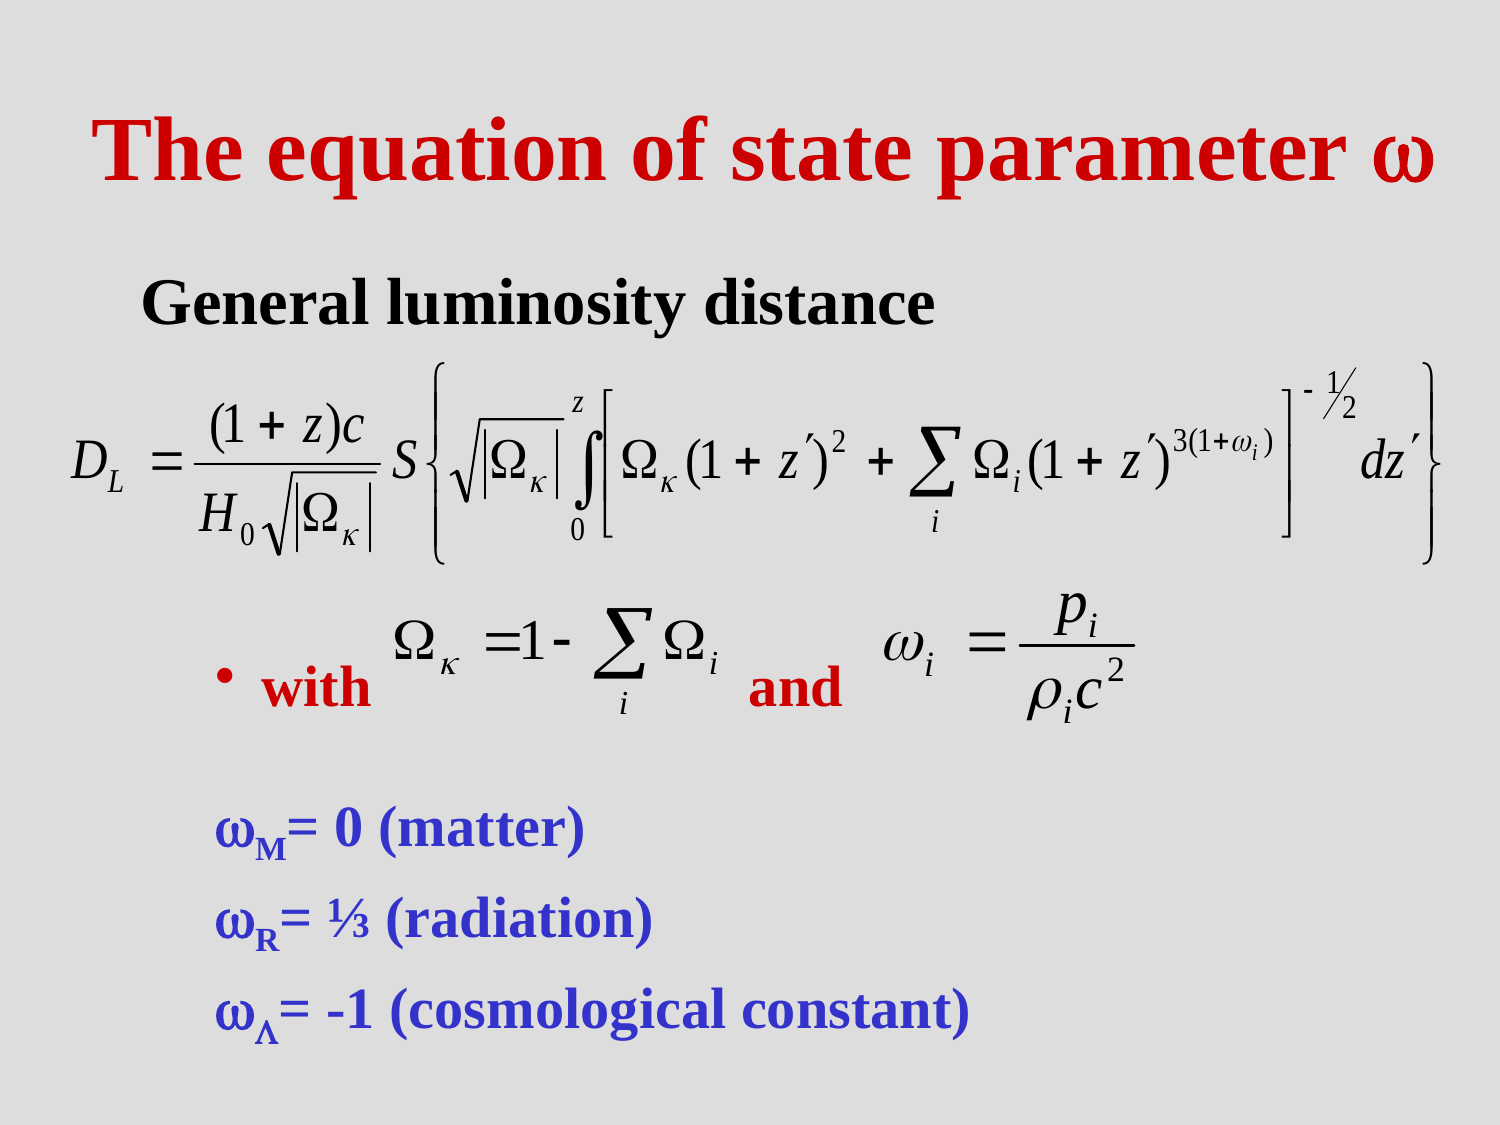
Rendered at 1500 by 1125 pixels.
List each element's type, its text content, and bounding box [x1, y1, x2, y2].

title The equation of state parameter  [49, 49, 1451, 238]
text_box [62, 349, 1451, 579]
list General luminosity distance with and M= 0 (matter) R= ⅓ (radiation) = -1 (cosmological constant) [124, 588, 1401, 926]
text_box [874, 563, 1147, 738]
list General luminosity distance with and M= 0 (matter) R= ⅓ (radiation) = -1 (cosmological constant) [124, 249, 1401, 348]
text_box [384, 597, 738, 728]
